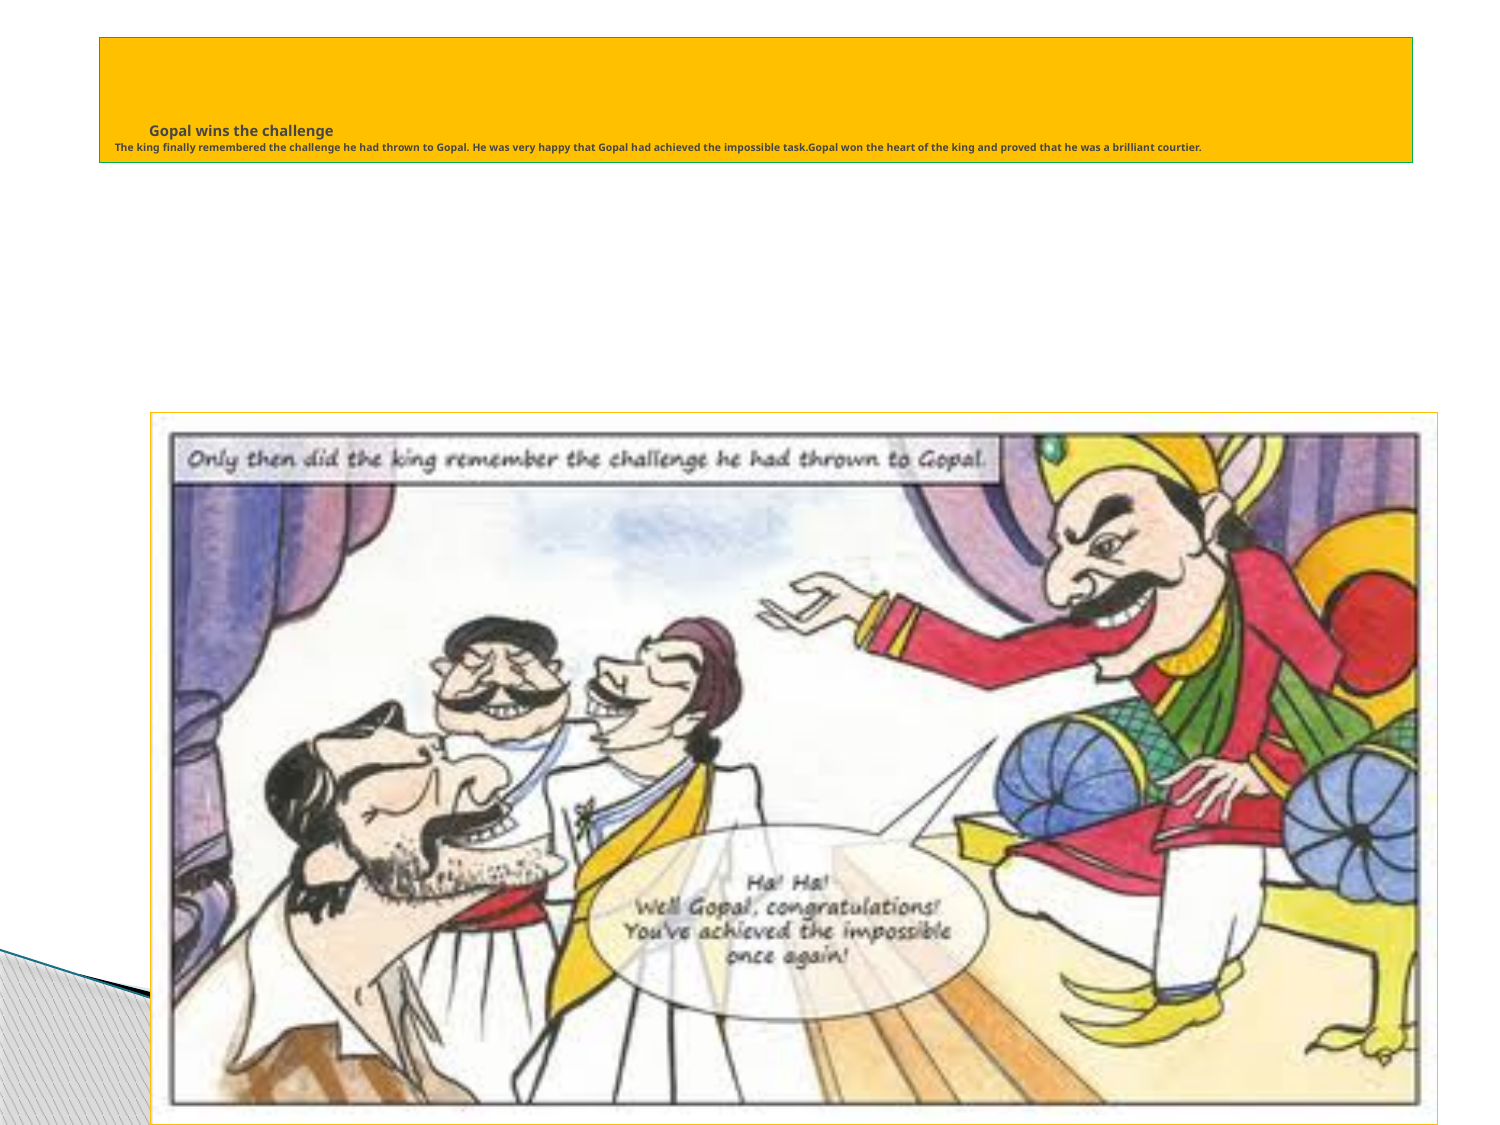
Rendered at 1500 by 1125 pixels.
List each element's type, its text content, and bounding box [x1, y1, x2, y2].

title Gopal wins the challenge The king finally remembered the challenge he had thrown to Gopal. He was very happy that Gopal had achieved the impossible task.Gopal won the heart of the king and proved that he was a brilliant courtier. [99, 37, 1413, 163]
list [149, 412, 1438, 1125]
